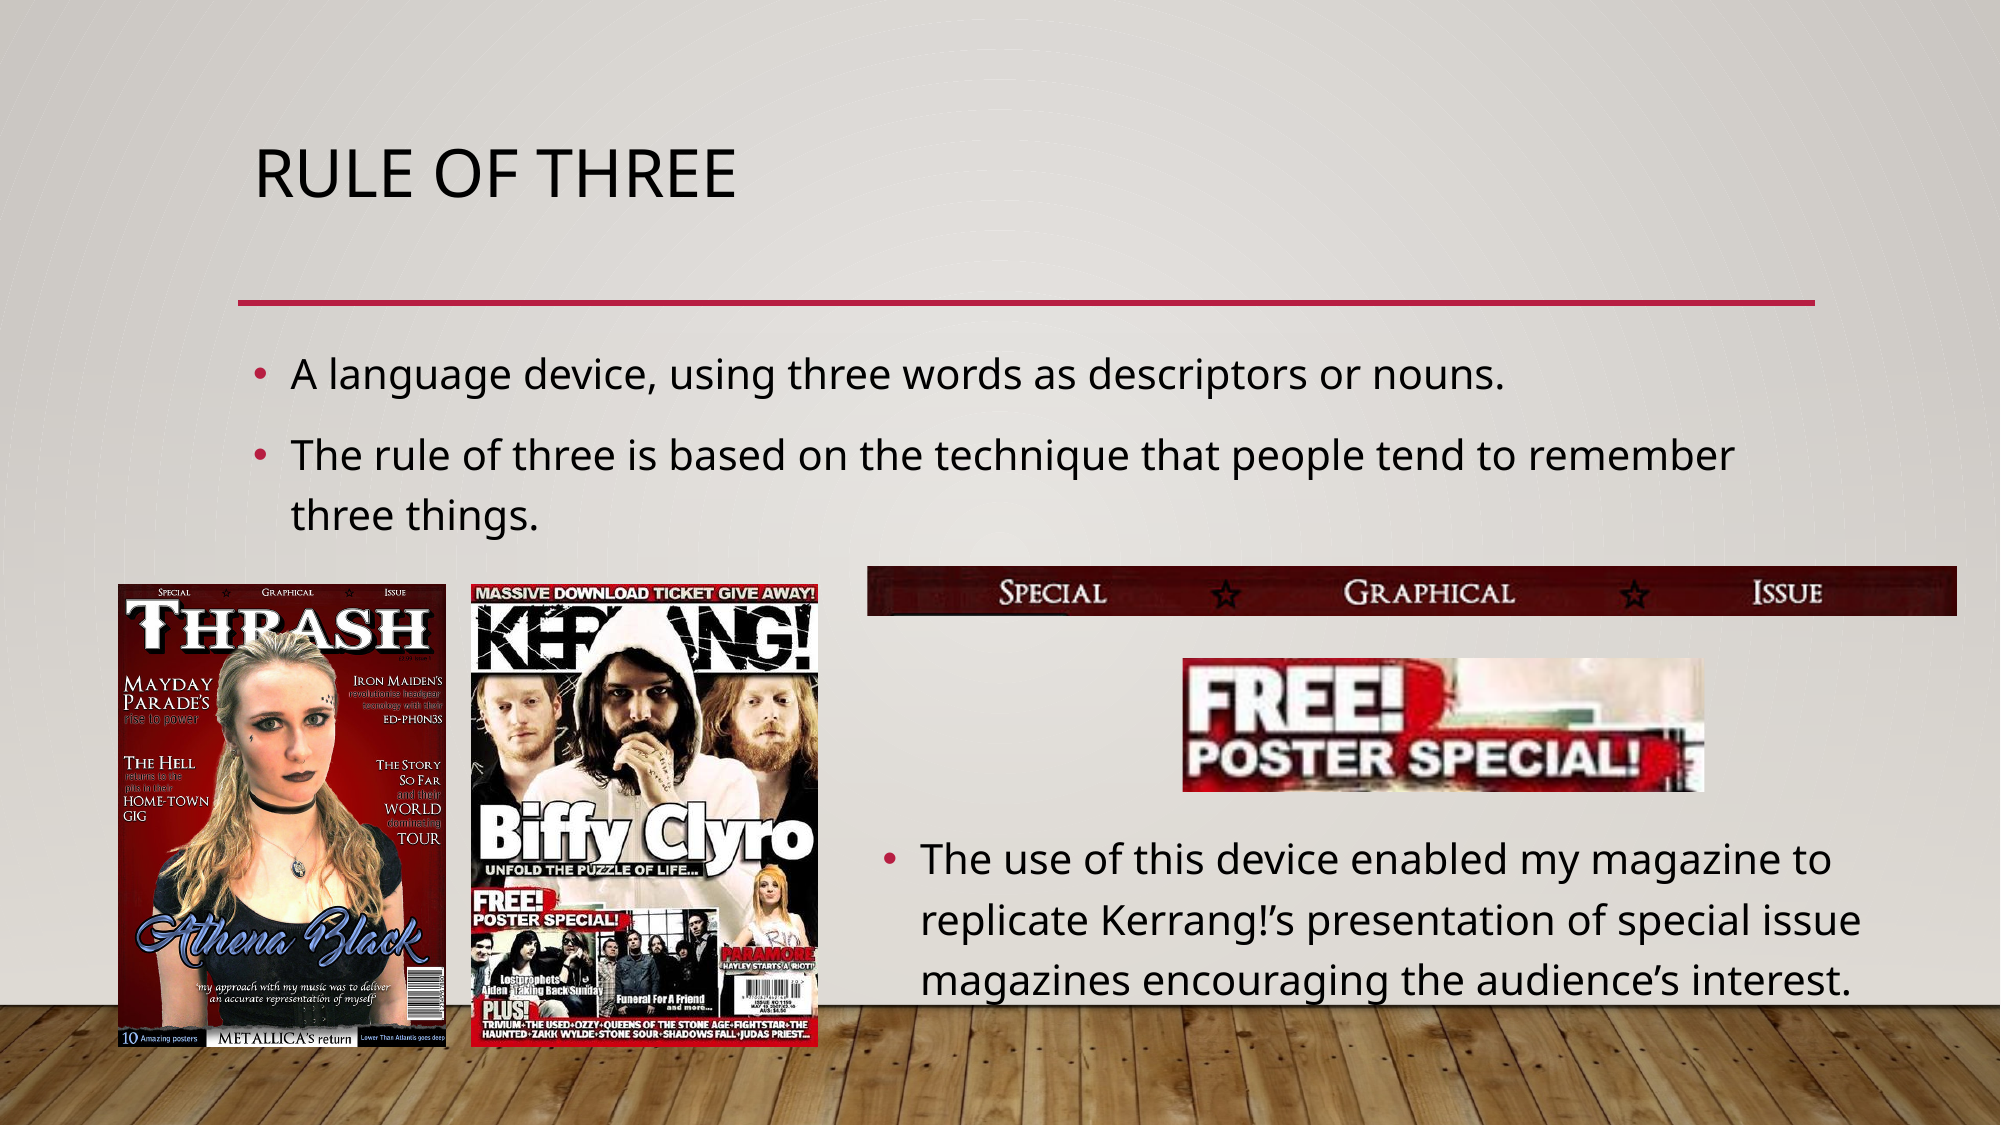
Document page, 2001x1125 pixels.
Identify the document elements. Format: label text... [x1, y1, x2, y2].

list A language device, using three words as descriptors or nouns. The rule of three is based on the technique that people tend to remember three things. [238, 330, 1814, 897]
picture [1182, 658, 1705, 792]
text_box The use of this device enabled my magazine to replicate Kerrang!’s presentation of special issue magazines encouraging the audience’s interest. [867, 815, 2000, 1125]
title Rule Of Three [238, 131, 1814, 305]
picture [867, 565, 1958, 616]
picture [0, 584, 867, 1125]
